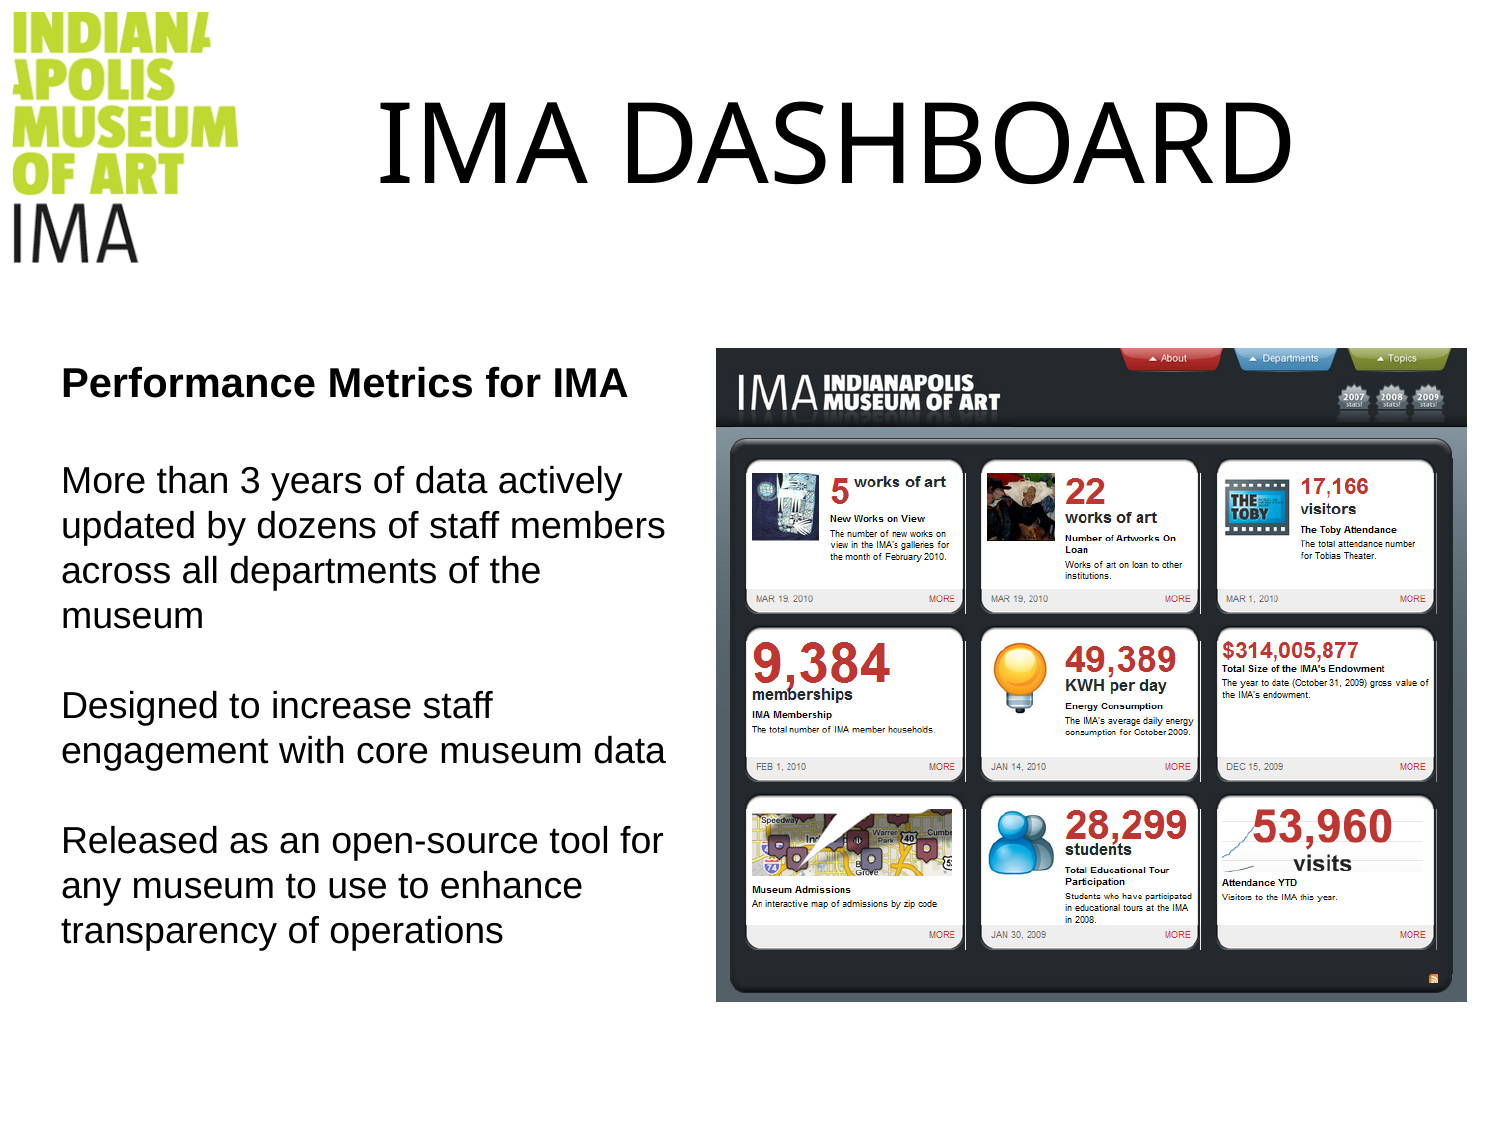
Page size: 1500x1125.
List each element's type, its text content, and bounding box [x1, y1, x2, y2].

title IMA Dashboard [249, 44, 1426, 233]
text_box Performance Metrics for IMA More than 3 years of data actively updated by dozens of staff members across all departments of the museum Designed to increase staff engagement with core museum data Released as an open-source tool for any museum to use to enhance transparency of operations [46, 348, 702, 959]
picture [715, 348, 1468, 1002]
picture [12, 12, 238, 263]
